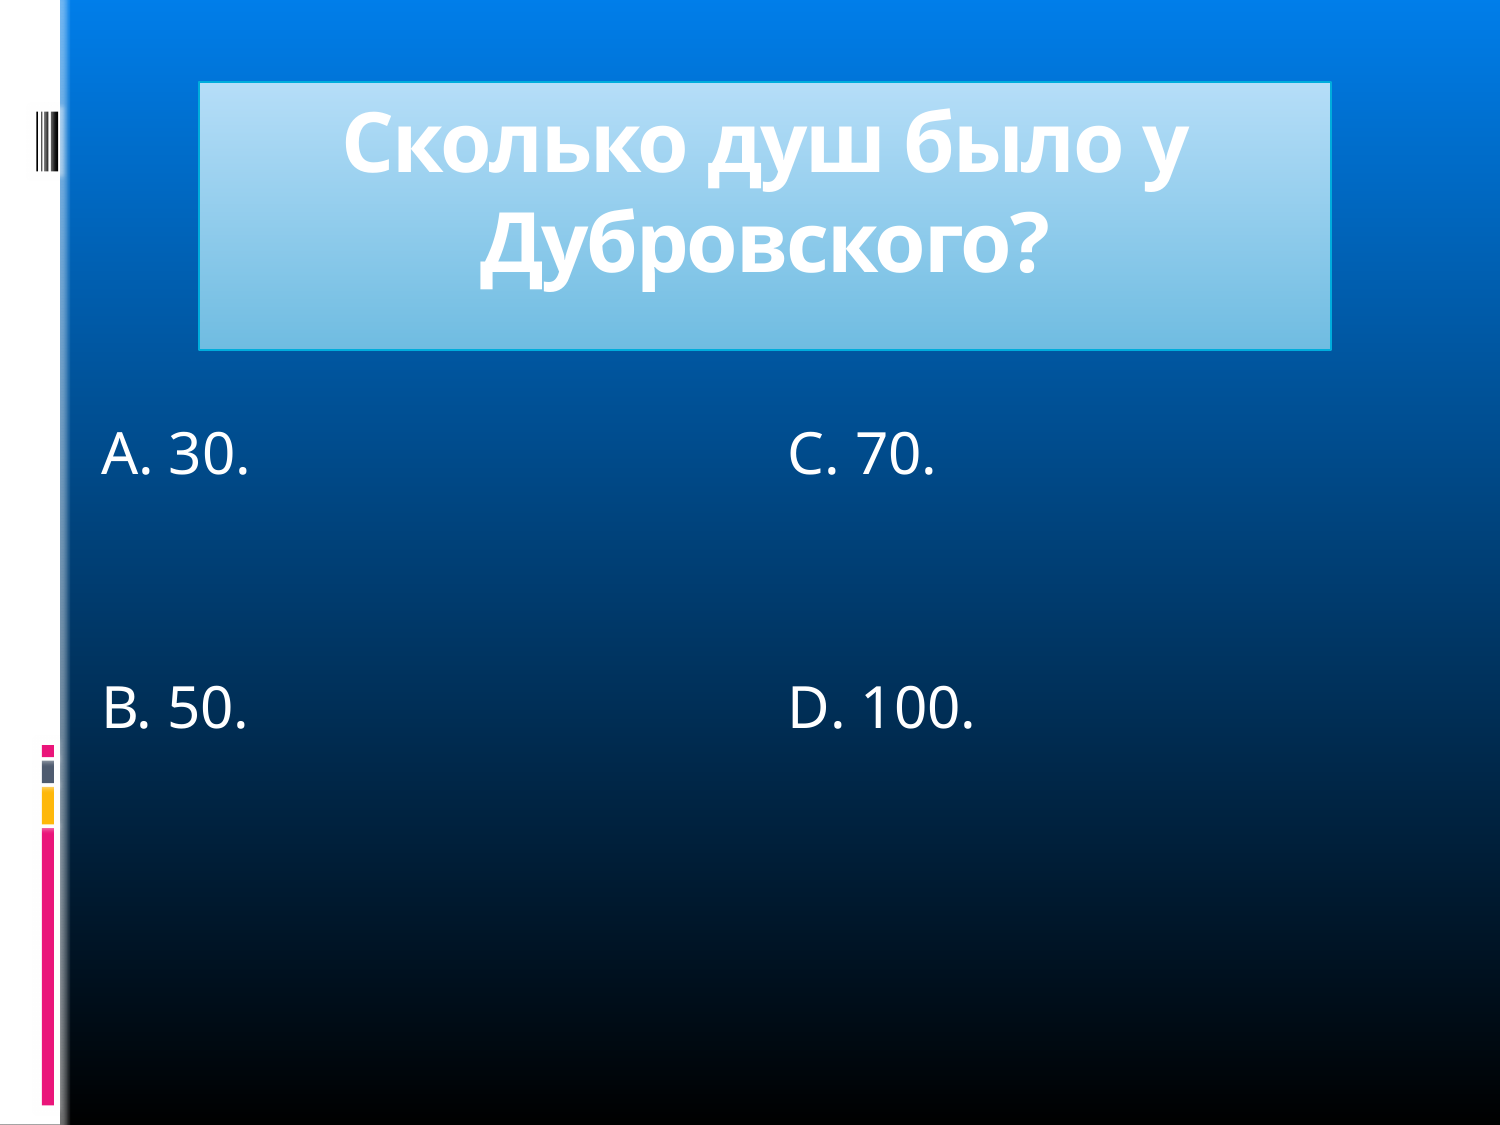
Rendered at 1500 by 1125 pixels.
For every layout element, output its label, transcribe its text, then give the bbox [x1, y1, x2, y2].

list С. 70. D. 100. [761, 408, 1425, 1030]
title Сколько душ было у Дубровского? [198, 81, 1332, 351]
list А. 30. В. 50. [75, 408, 738, 1006]
